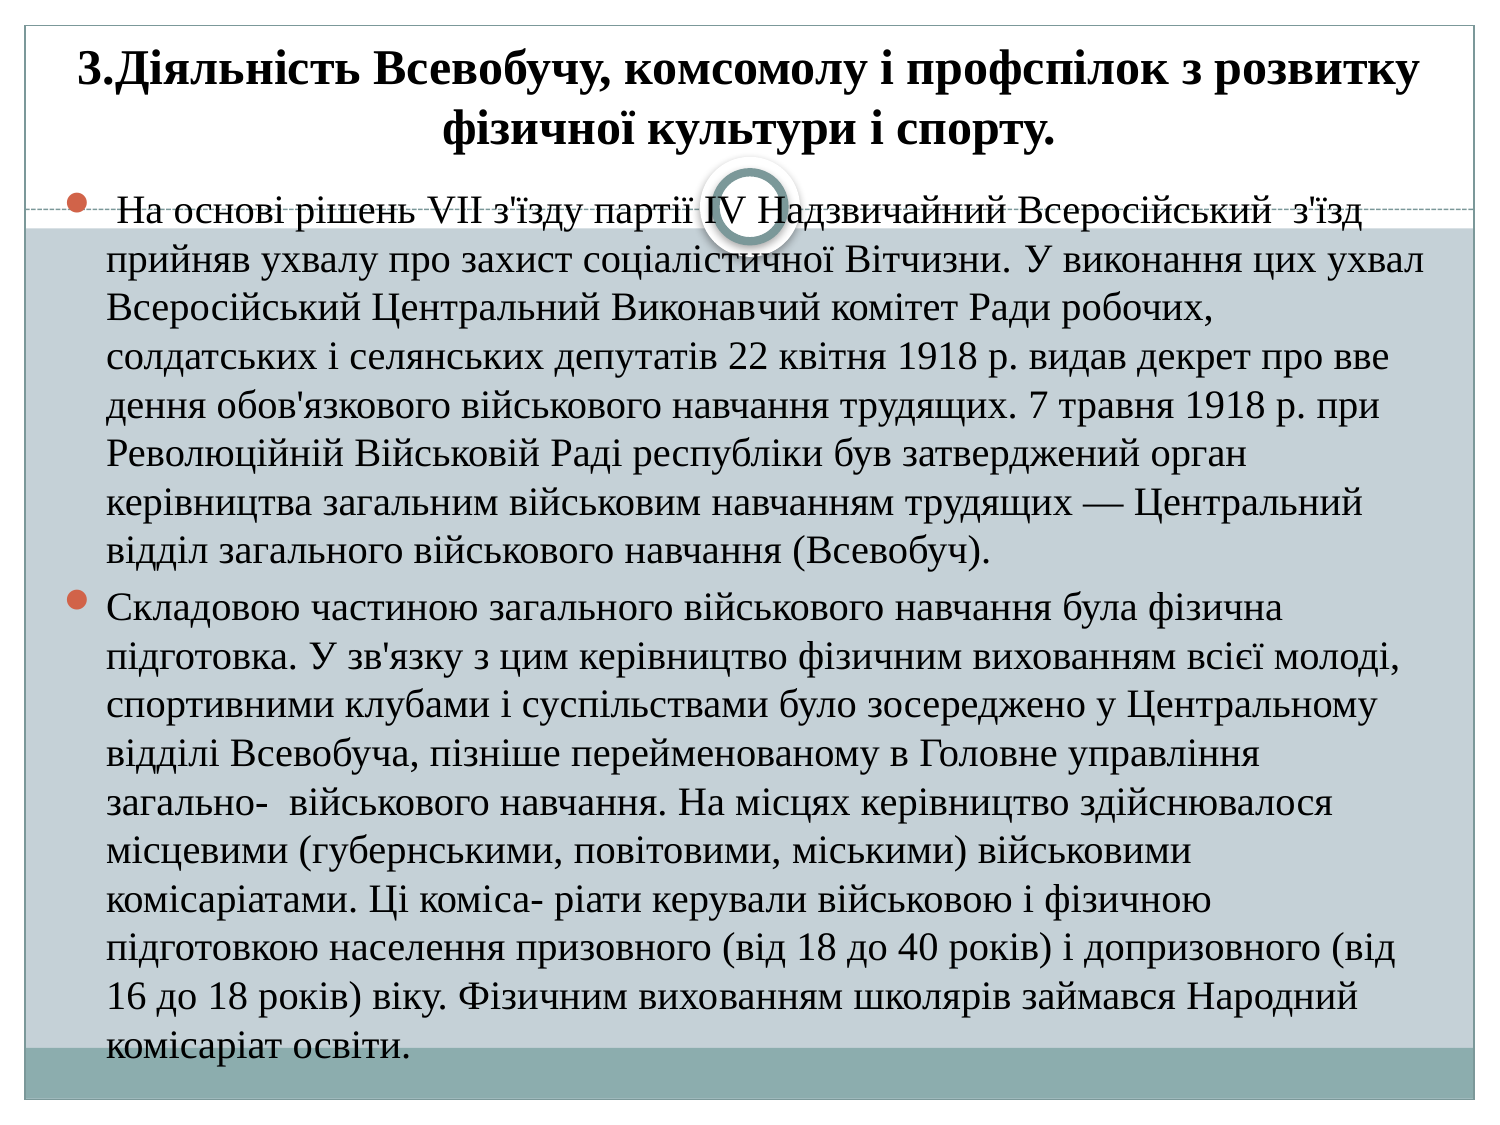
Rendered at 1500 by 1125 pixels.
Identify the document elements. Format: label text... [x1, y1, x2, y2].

title 3.Діяльність Всевобучу, комсомолу і профспілок з розвитку фізичної культури і спорту. [49, 37, 1450, 162]
list На основі рішень VII з'їзду партії IV Надзвичайний Всеросійський з'їзд прийняв ухвалу про захист соціалістичної Вітчизни. У виконання цих ухвал Всеросійський Центральний Виконавчий комітет Ради робочих, солдатських і селянських депутатів 22 квітня 1918 р. видав декрет про вве­дення обов'язкового військового навчання трудящих. 7 травня 1918 р. при Революційній Військовій Раді республіки був затверджений орган керівництва загальним військовим навчанням трудящих — Центральний відділ загального військового навчання (Всевобуч). Складовою частиною загального військового навчання була фізична підготовка. У зв'язку з цим керівництво фізичним вихованням всієї молоді, спортивними клубами і суспільствами було зосереджено у Центральному відділі Всевобуча, пізніше перейменованому в Головне управління загально- військового навчання. На місцях керівництво здійснювалося місцевими (губернськими, повітовими, міськими) військовими комісаріатами. Ці коміса- ріати керували військовою і фізичною підготовкою населення призовного (від 18 до 40 років) і допризовного (від 16 до 18 років) віку. Фізичним вихо­ванням школярів займався Народний комісаріат освіти. [49, 175, 1445, 1079]
